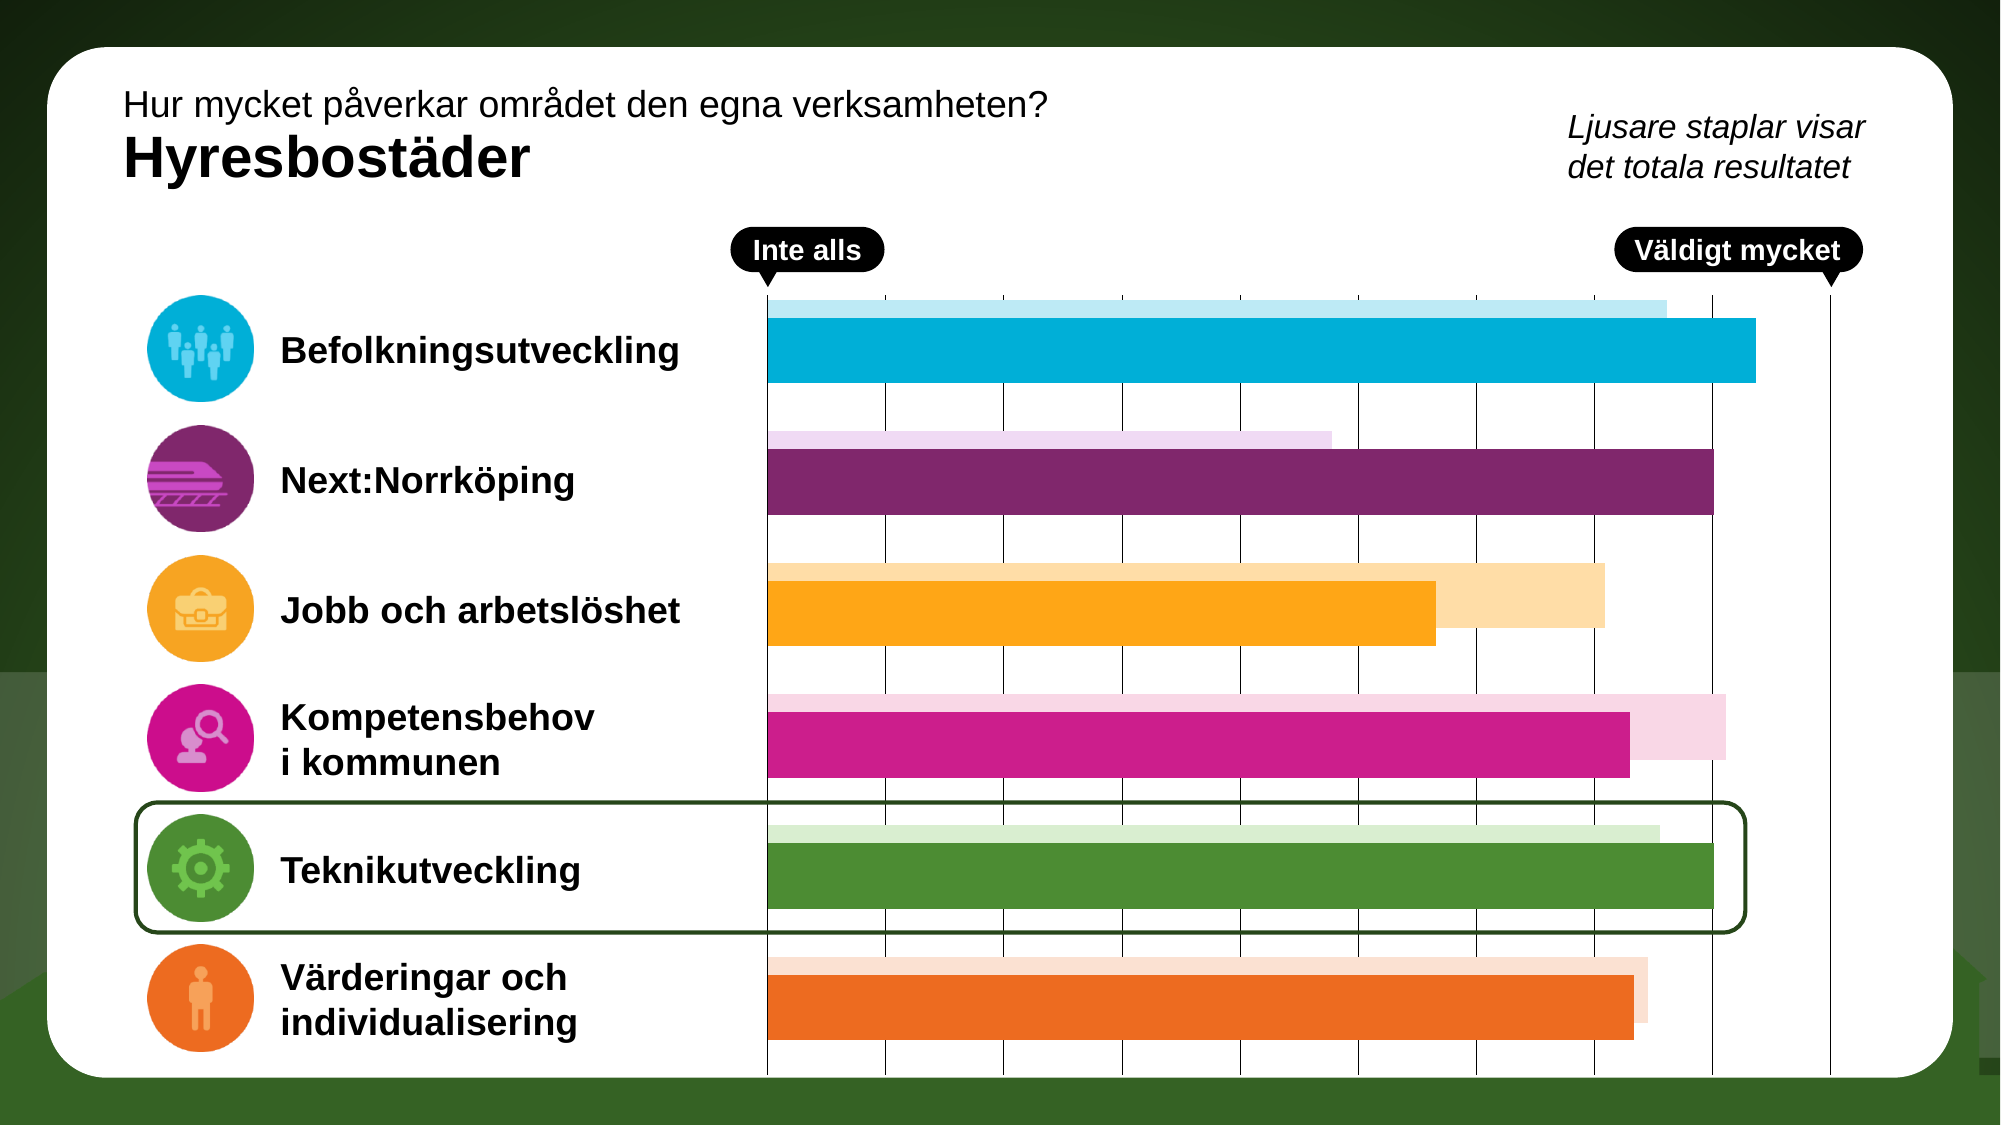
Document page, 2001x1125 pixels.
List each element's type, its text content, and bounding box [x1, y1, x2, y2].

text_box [1614, 224, 1864, 288]
text_box Hyresbostäder [108, 111, 1770, 207]
text_box [134, 801, 745, 934]
text_box Kompetensbehov i kommunen [265, 684, 709, 792]
text_box Värderingar och individualisering [265, 944, 709, 1052]
text_box Next:Norrköping [265, 425, 709, 532]
chart [745, 230, 1855, 1111]
text_box Ljusare staplar visar det totala resultatet [1553, 100, 1923, 190]
text_box Jobb och arbetslöshet [265, 555, 709, 662]
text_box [730, 224, 885, 288]
text_box Hur mycket påverkar området den egna verksamheten? [108, 82, 1353, 124]
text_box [767, 295, 1831, 1075]
picture [0, 0, 2001, 1125]
text_box Befolkningsutveckling [265, 295, 709, 402]
